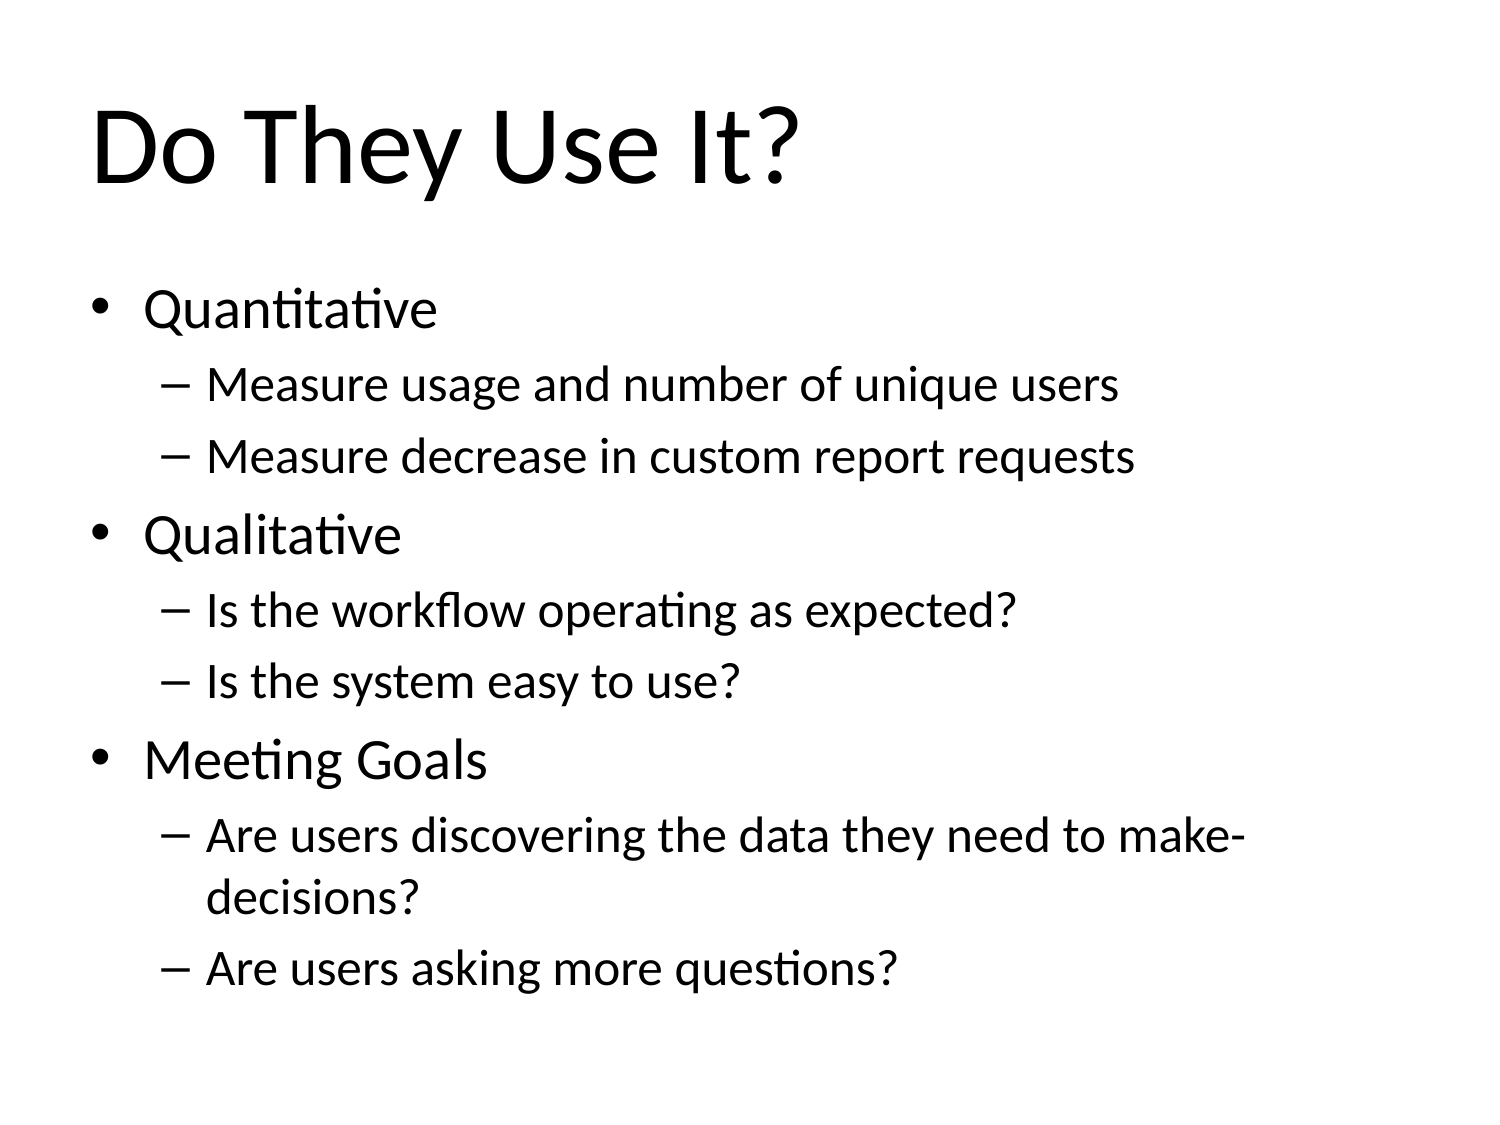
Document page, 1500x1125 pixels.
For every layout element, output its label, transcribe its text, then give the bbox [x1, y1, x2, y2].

title Do They Use It? [75, 45, 1425, 233]
list Quantitative Measure usage and number of unique users Measure decrease in custom report requests Qualitative Is the workflow operating as expected? Is the system easy to use? Meeting Goals Are users discovering the data they need to make-decisions? Are users asking more questions? [75, 262, 1425, 1005]
